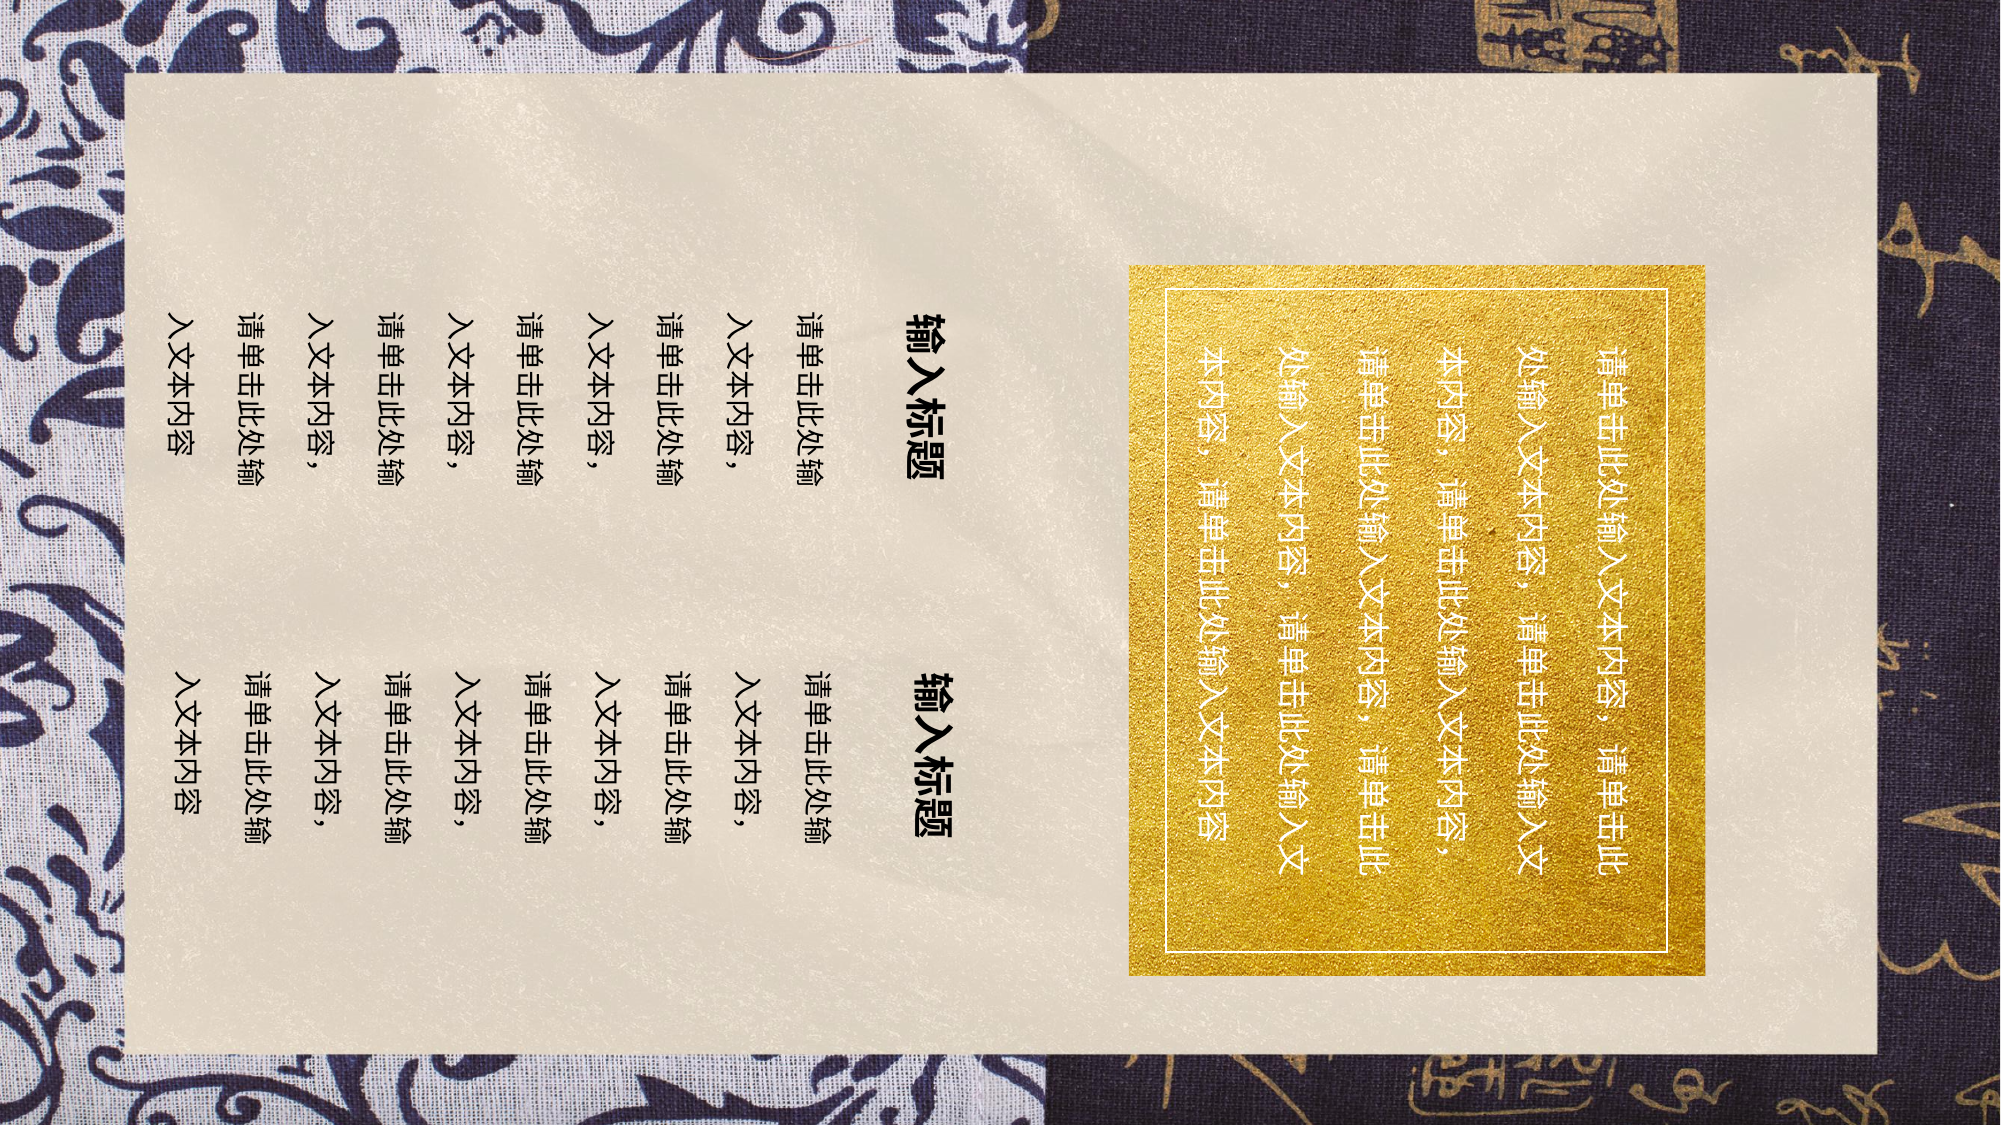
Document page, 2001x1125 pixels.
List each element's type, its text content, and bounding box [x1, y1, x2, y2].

text_box 请单击此处输入文本内容，请单击此处输入文本内容，请单击此处输入文本内容，请单击此处输入文本内容，请单击此处输入文本内容 [212, 655, 879, 884]
text_box 输入标题 [886, 657, 968, 870]
text_box 输入标题 [878, 299, 960, 511]
picture [1, 0, 2000, 1125]
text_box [1128, 265, 1706, 976]
text_box 请单击此处输入文本内容，请单击此处输入文本内容，请单击此处输入文本内容，请单击此处输入文本内容，请单击此处输入文本内容 [204, 297, 872, 525]
